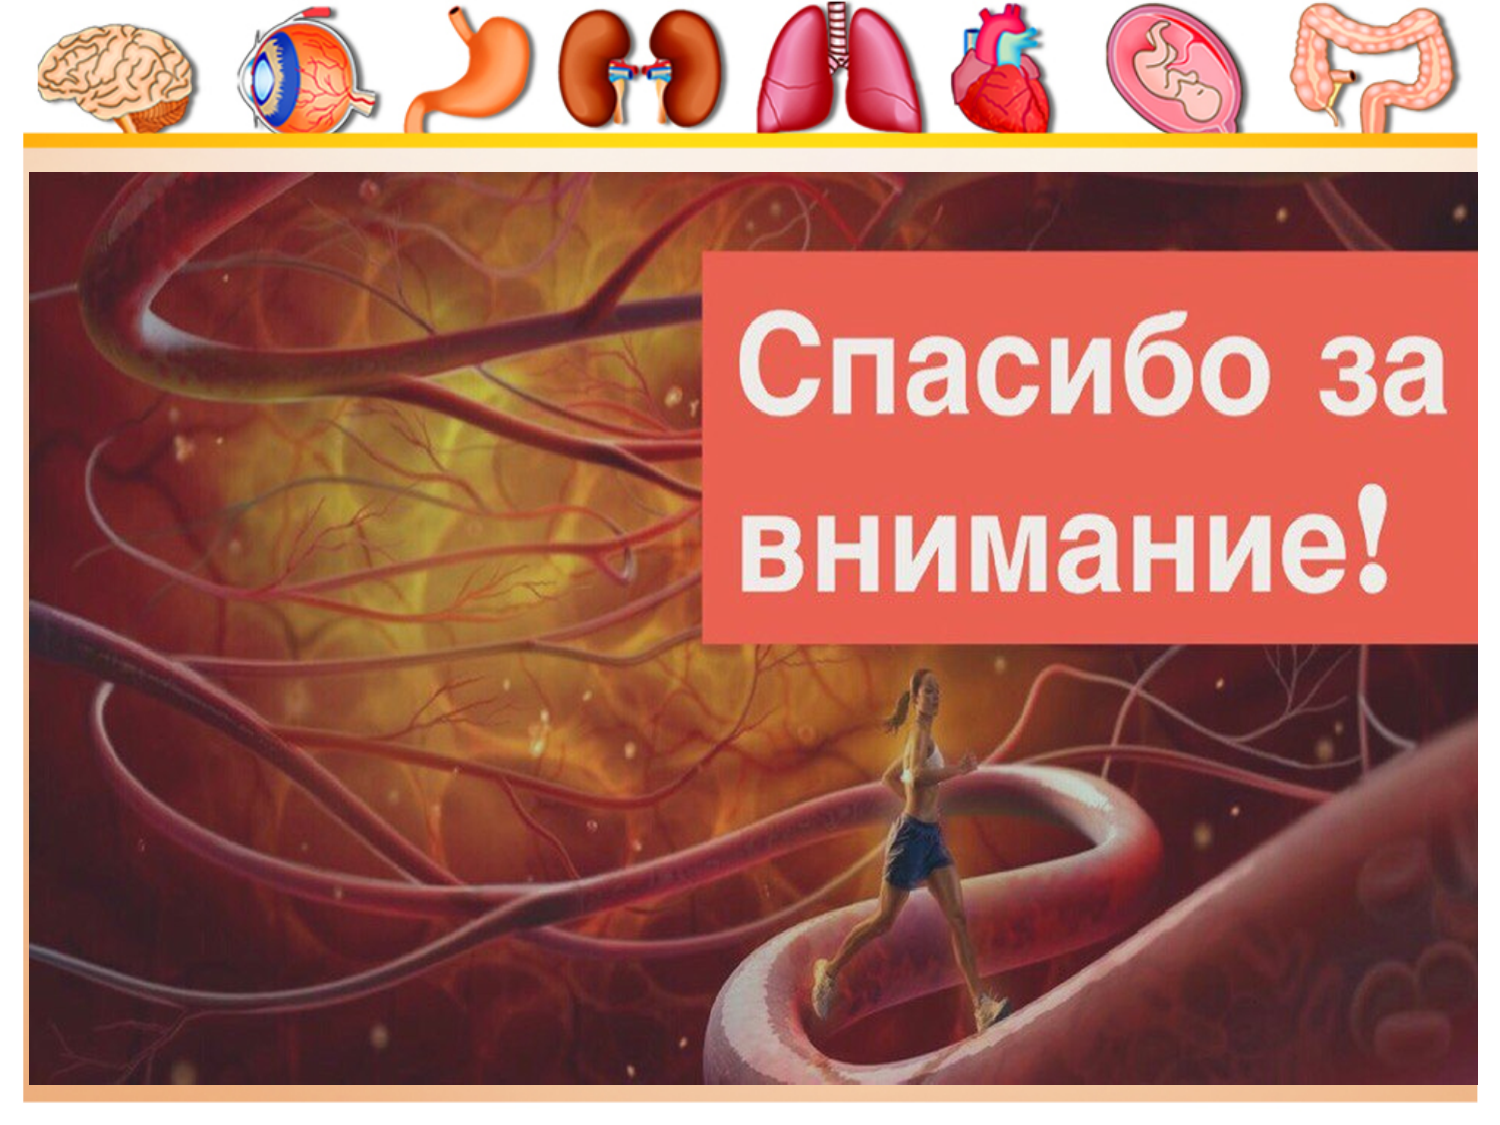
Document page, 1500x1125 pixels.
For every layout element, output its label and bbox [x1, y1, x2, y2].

picture [0, 0, 1500, 1125]
list [29, 172, 1479, 1085]
